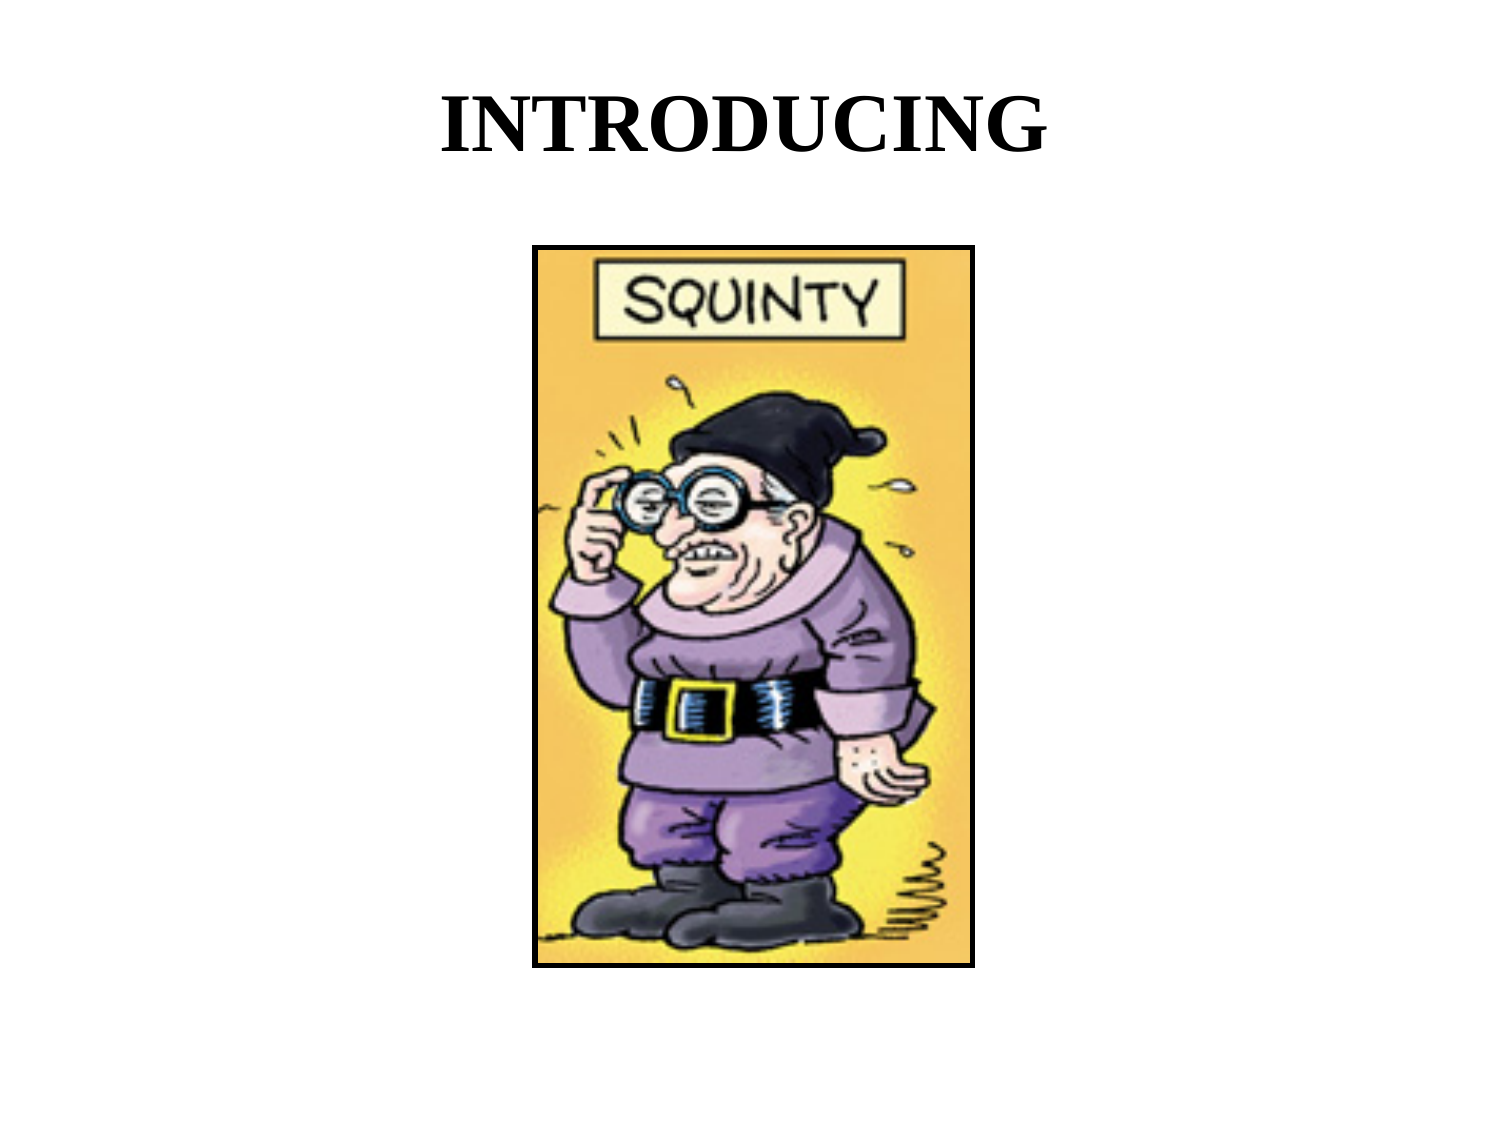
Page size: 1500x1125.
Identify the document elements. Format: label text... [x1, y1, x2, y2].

text_box INTRODUCING [91, 60, 1397, 156]
picture [537, 249, 970, 963]
